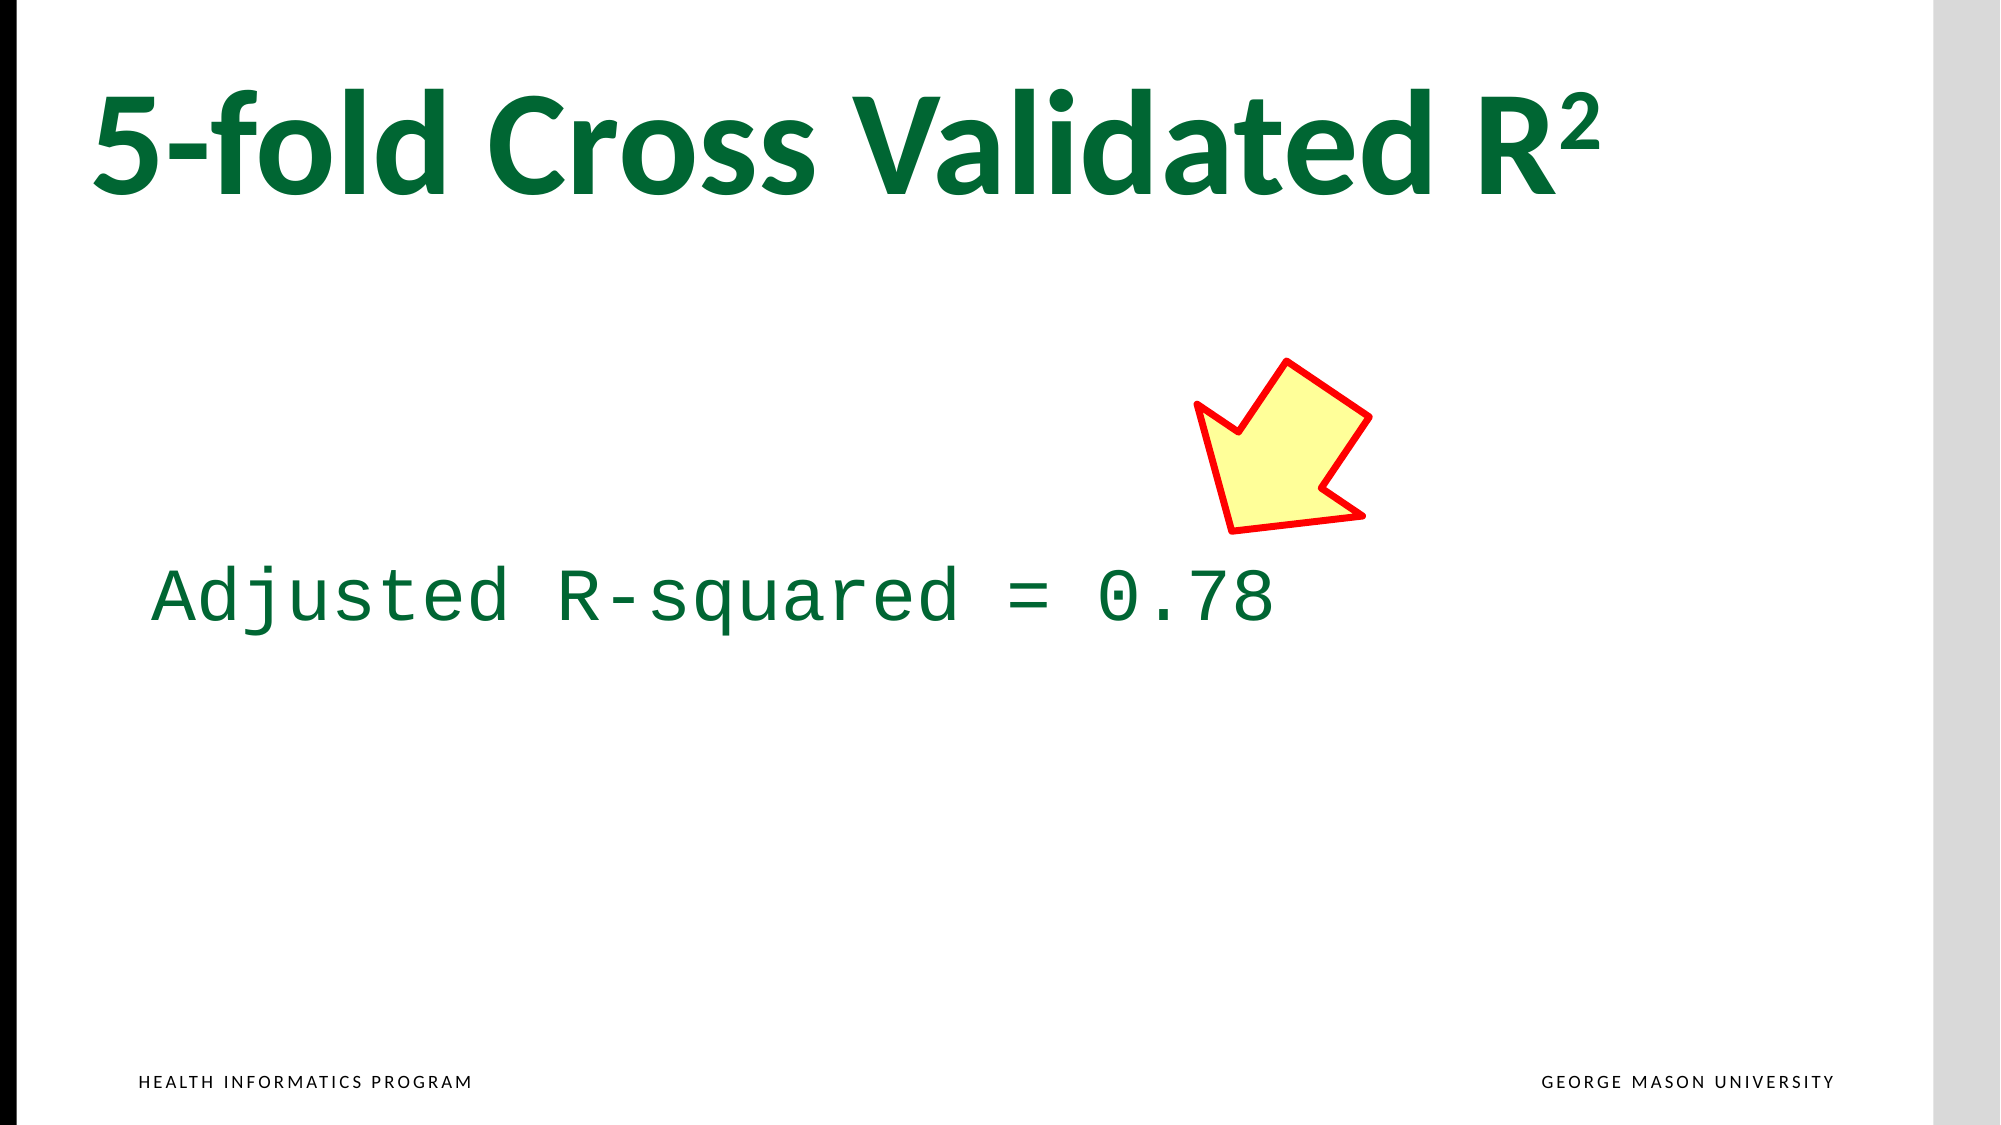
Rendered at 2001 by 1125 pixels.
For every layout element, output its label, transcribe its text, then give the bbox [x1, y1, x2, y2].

text_box [1193, 357, 1373, 531]
text_box 5-fold Cross Validated R2 [74, 37, 1692, 233]
text_box Adjusted R-squared = 0.78 [136, 531, 1501, 643]
